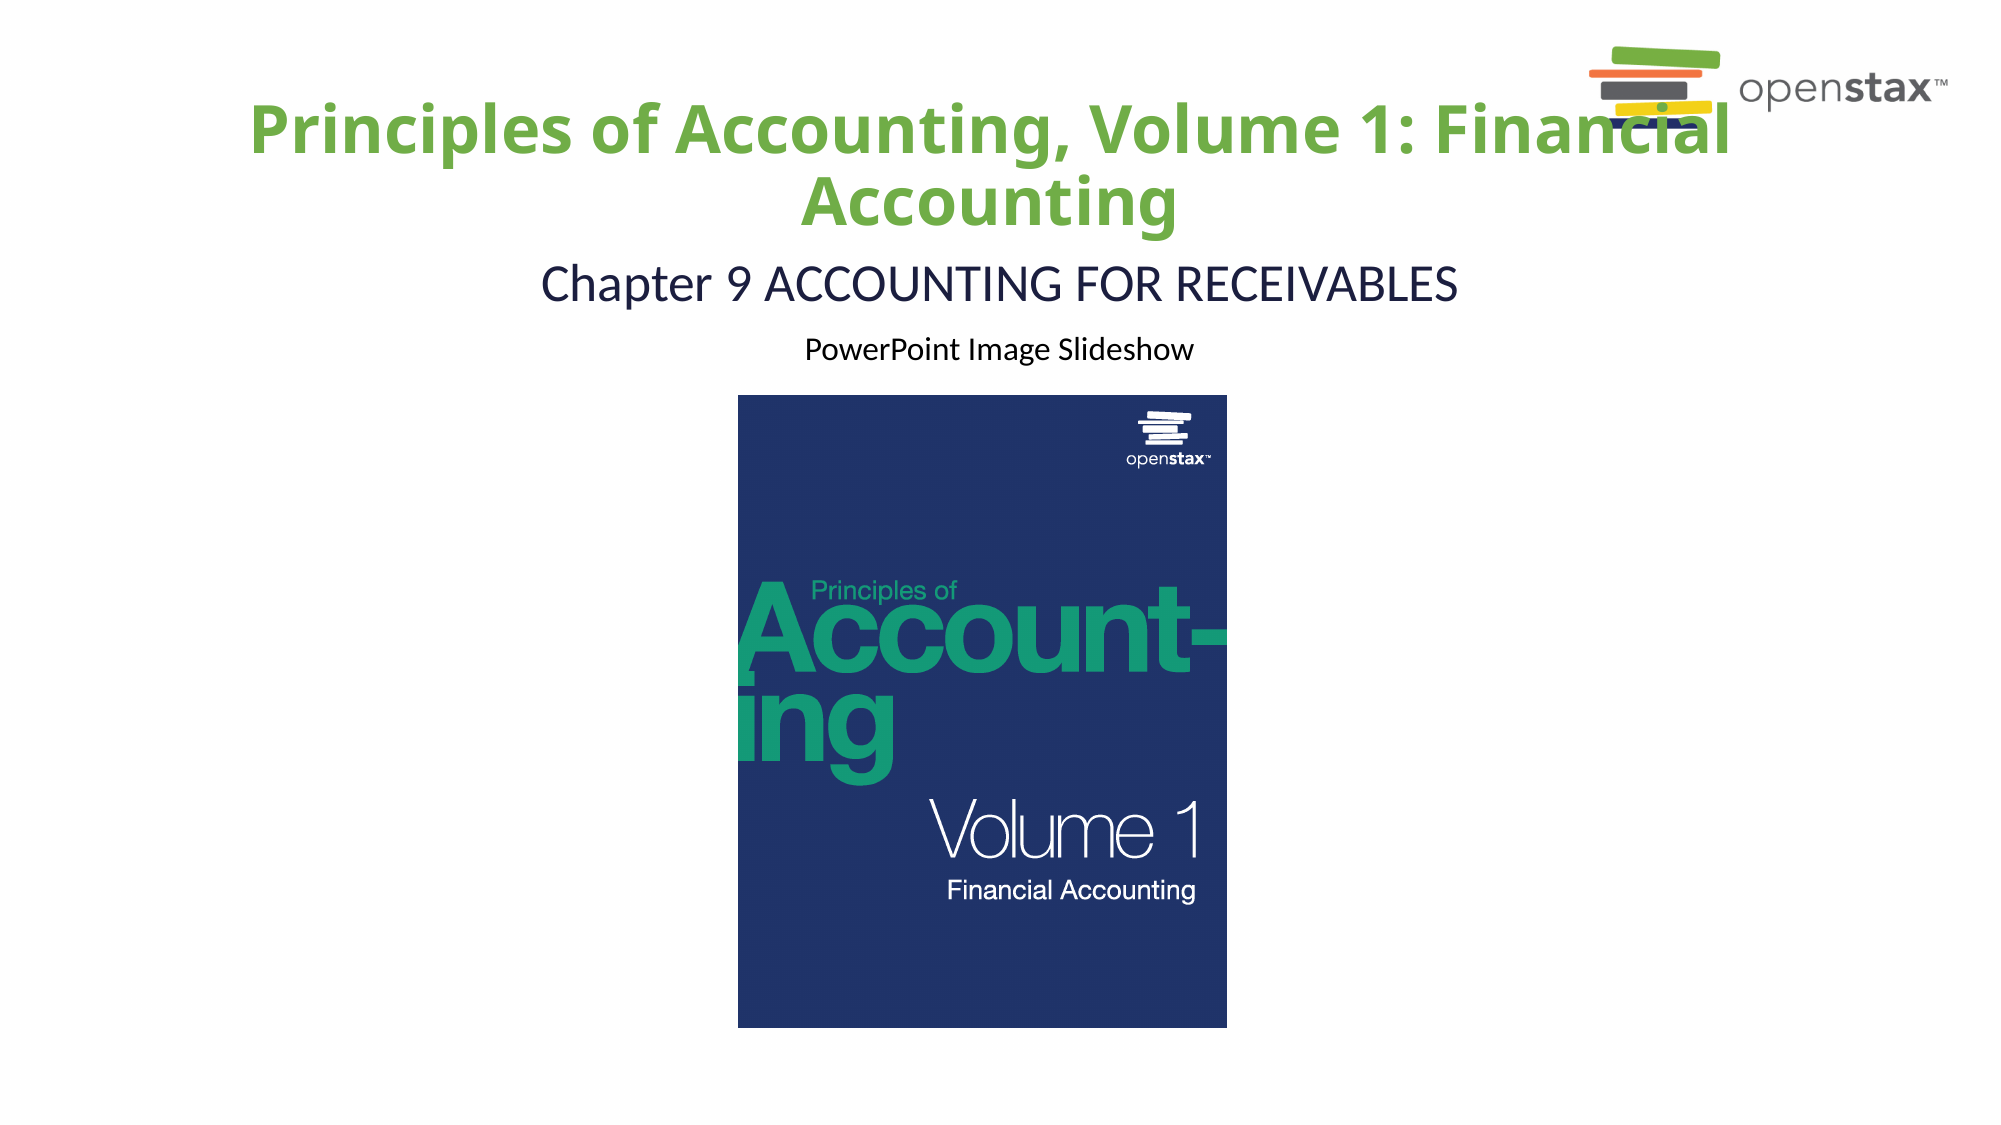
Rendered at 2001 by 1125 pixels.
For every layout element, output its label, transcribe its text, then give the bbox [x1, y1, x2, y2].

list Chapter 9 ACCOUNTING FOR RECEIVABLES [249, 248, 1750, 321]
picture [0, 0, 2001, 1125]
title Principles of Accounting, Volume 1: Financial Accounting [197, 81, 1785, 248]
